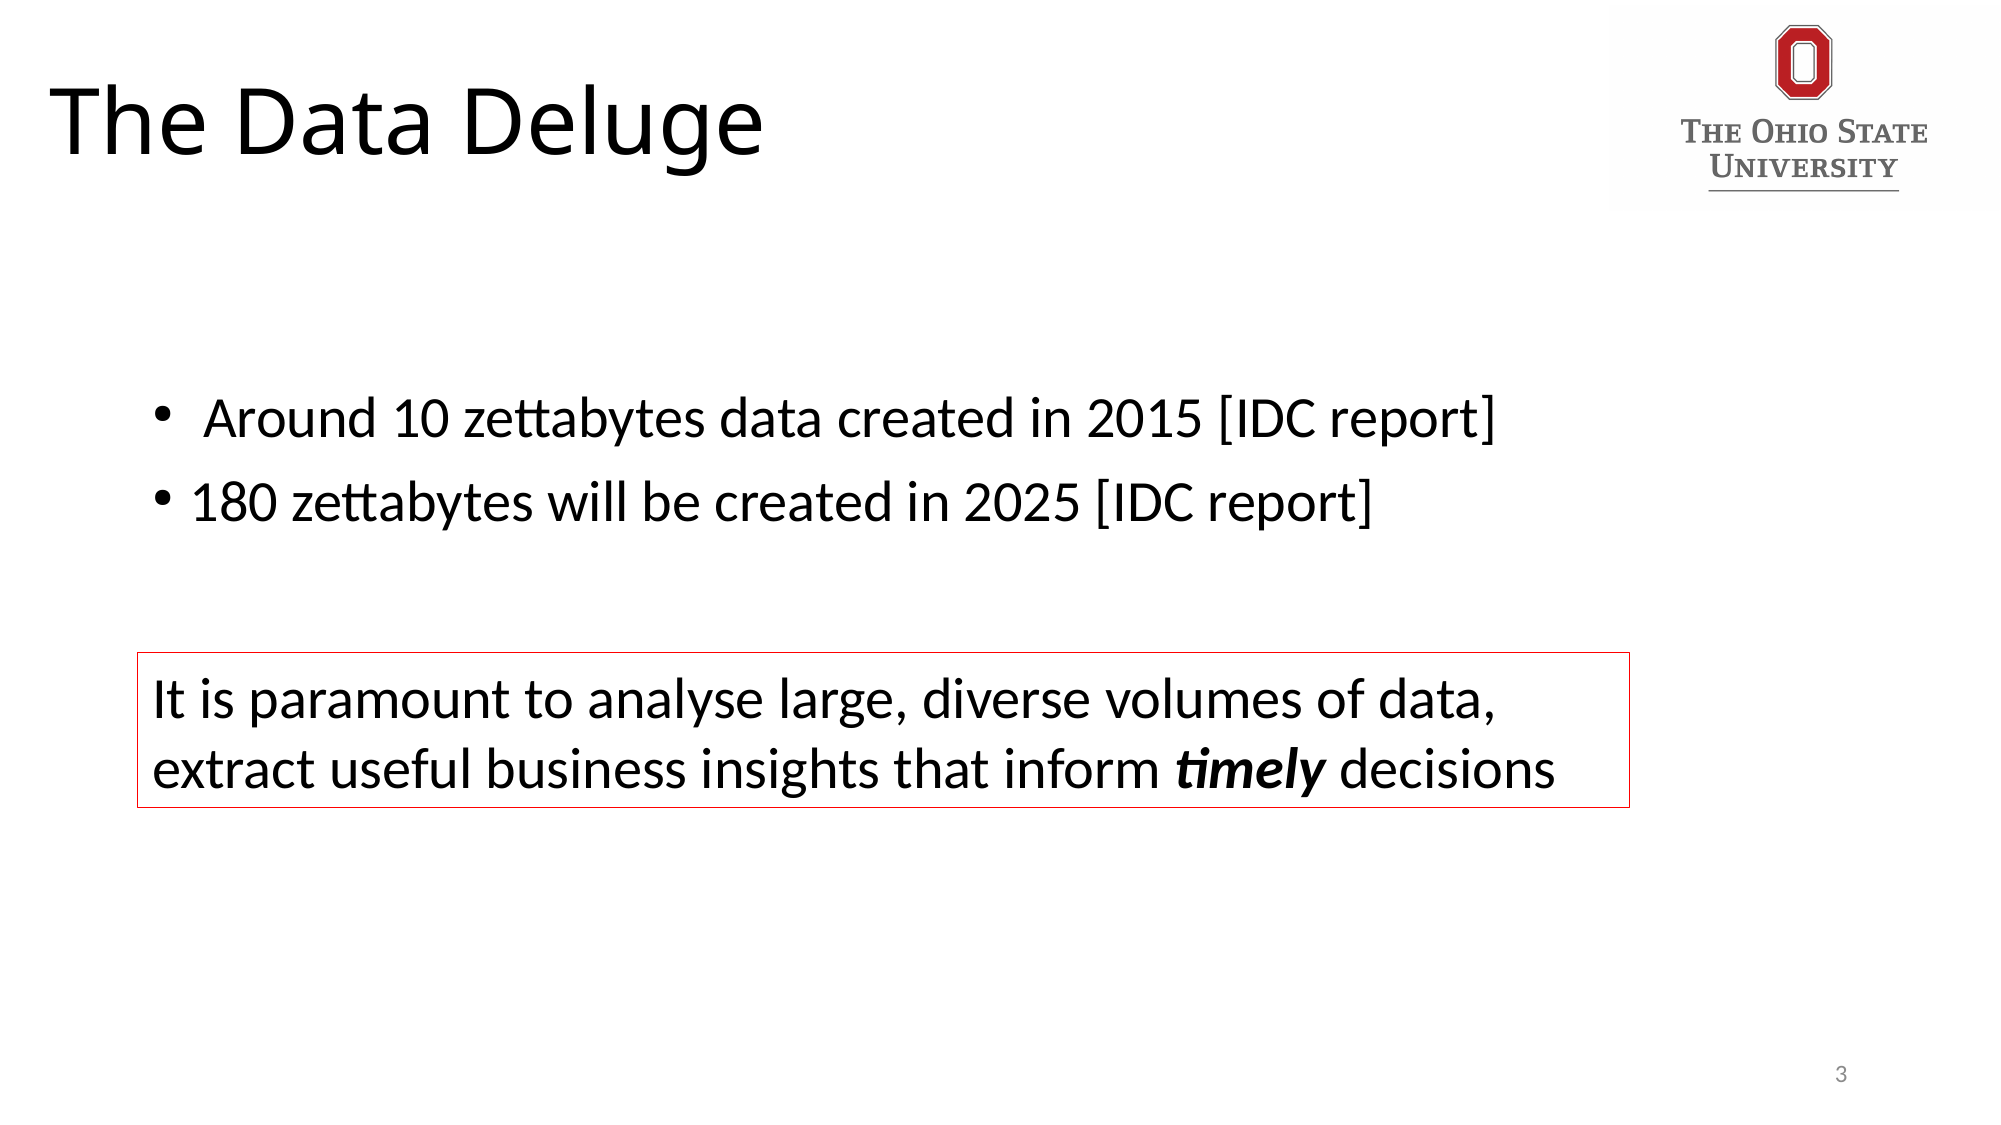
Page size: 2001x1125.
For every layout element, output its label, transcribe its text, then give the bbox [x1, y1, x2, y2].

slide_number 3 [1412, 1042, 1863, 1103]
picture [1609, 5, 2000, 211]
list Around 10 zettabytes data created in 2015 [IDC report] 180 zettabytes will be created in 2025 [IDC report] [137, 380, 1863, 602]
title The Data Deluge [34, 16, 1760, 234]
text_box It is paramount to analyse large, diverse volumes of data, extract useful business insights that inform timely decisions [137, 652, 1630, 808]
